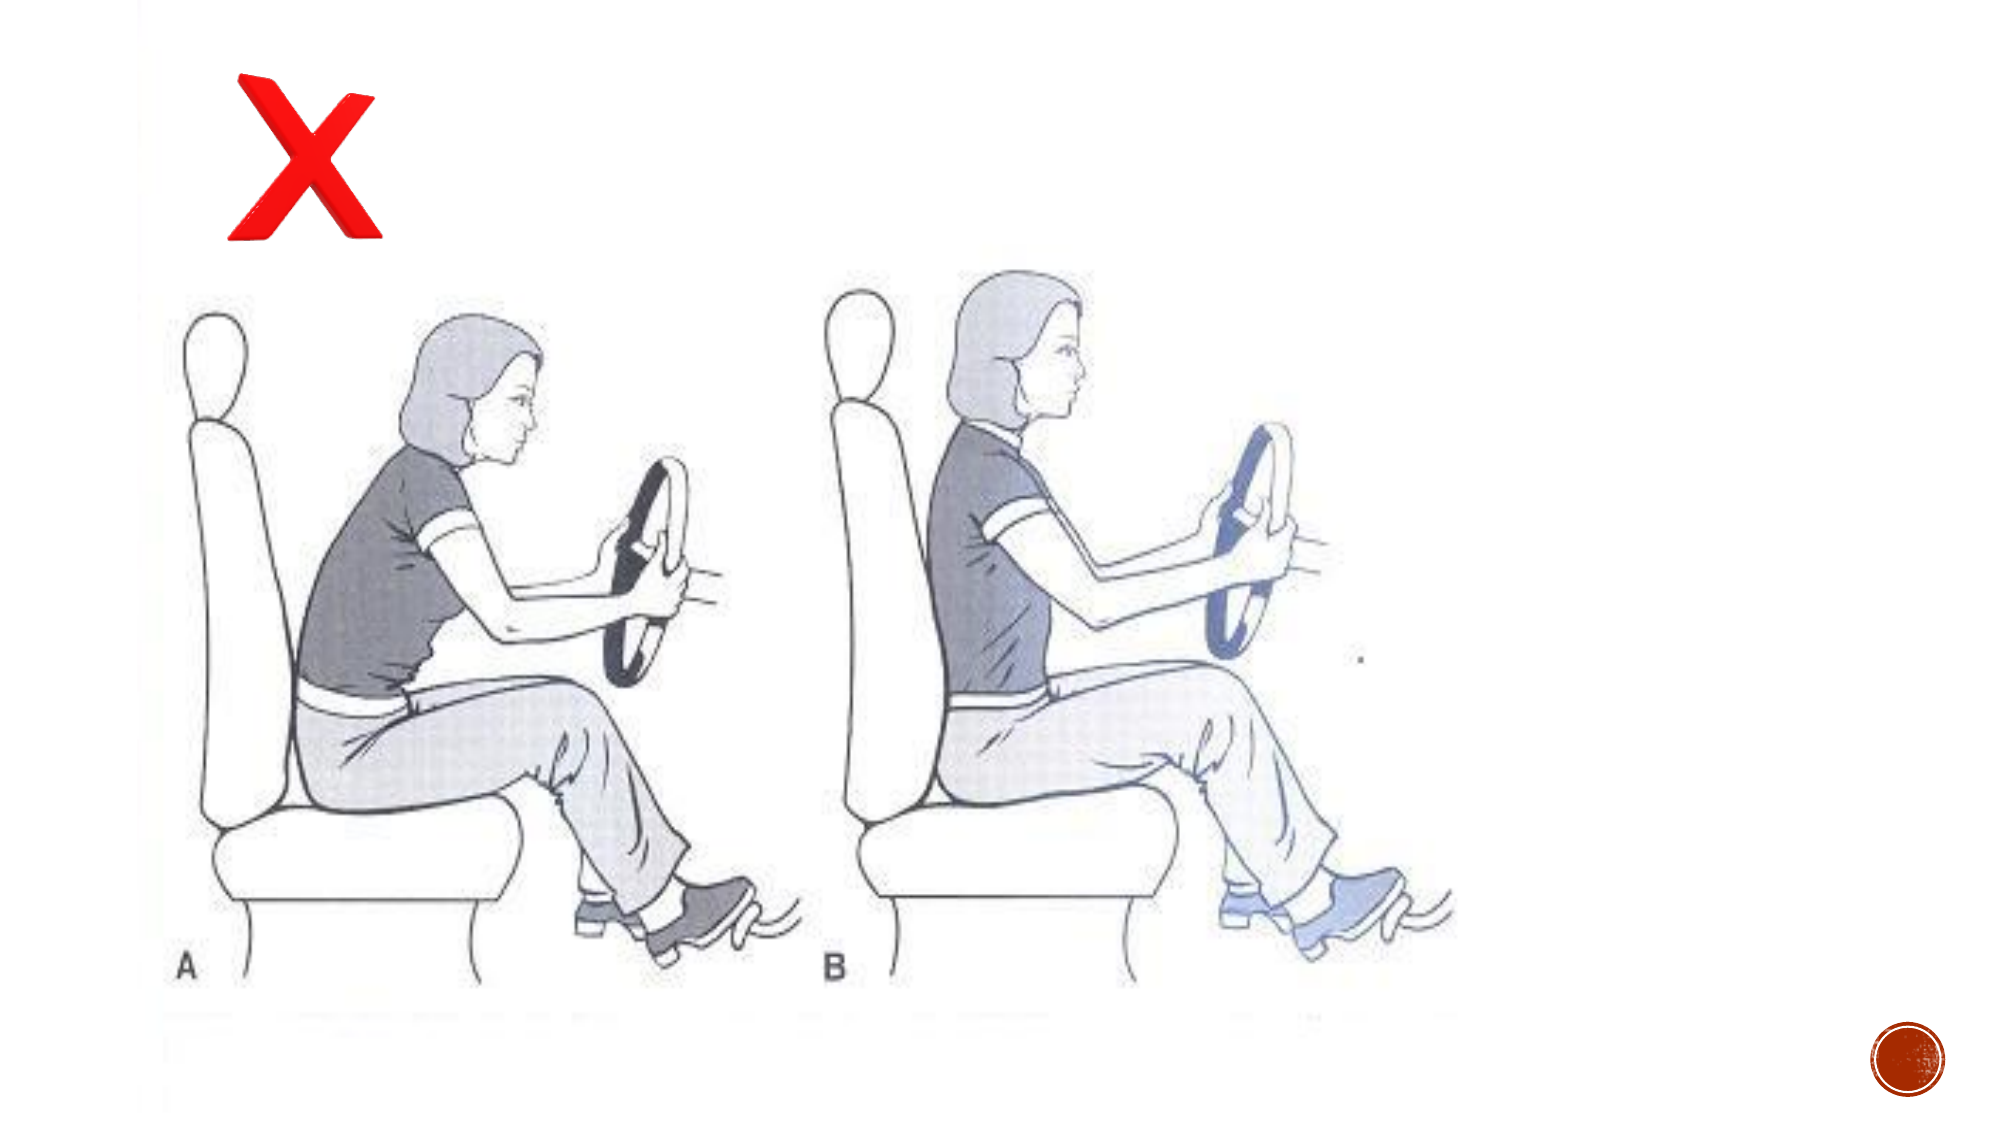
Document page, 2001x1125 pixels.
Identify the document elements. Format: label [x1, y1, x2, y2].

picture [137, 0, 1460, 1125]
